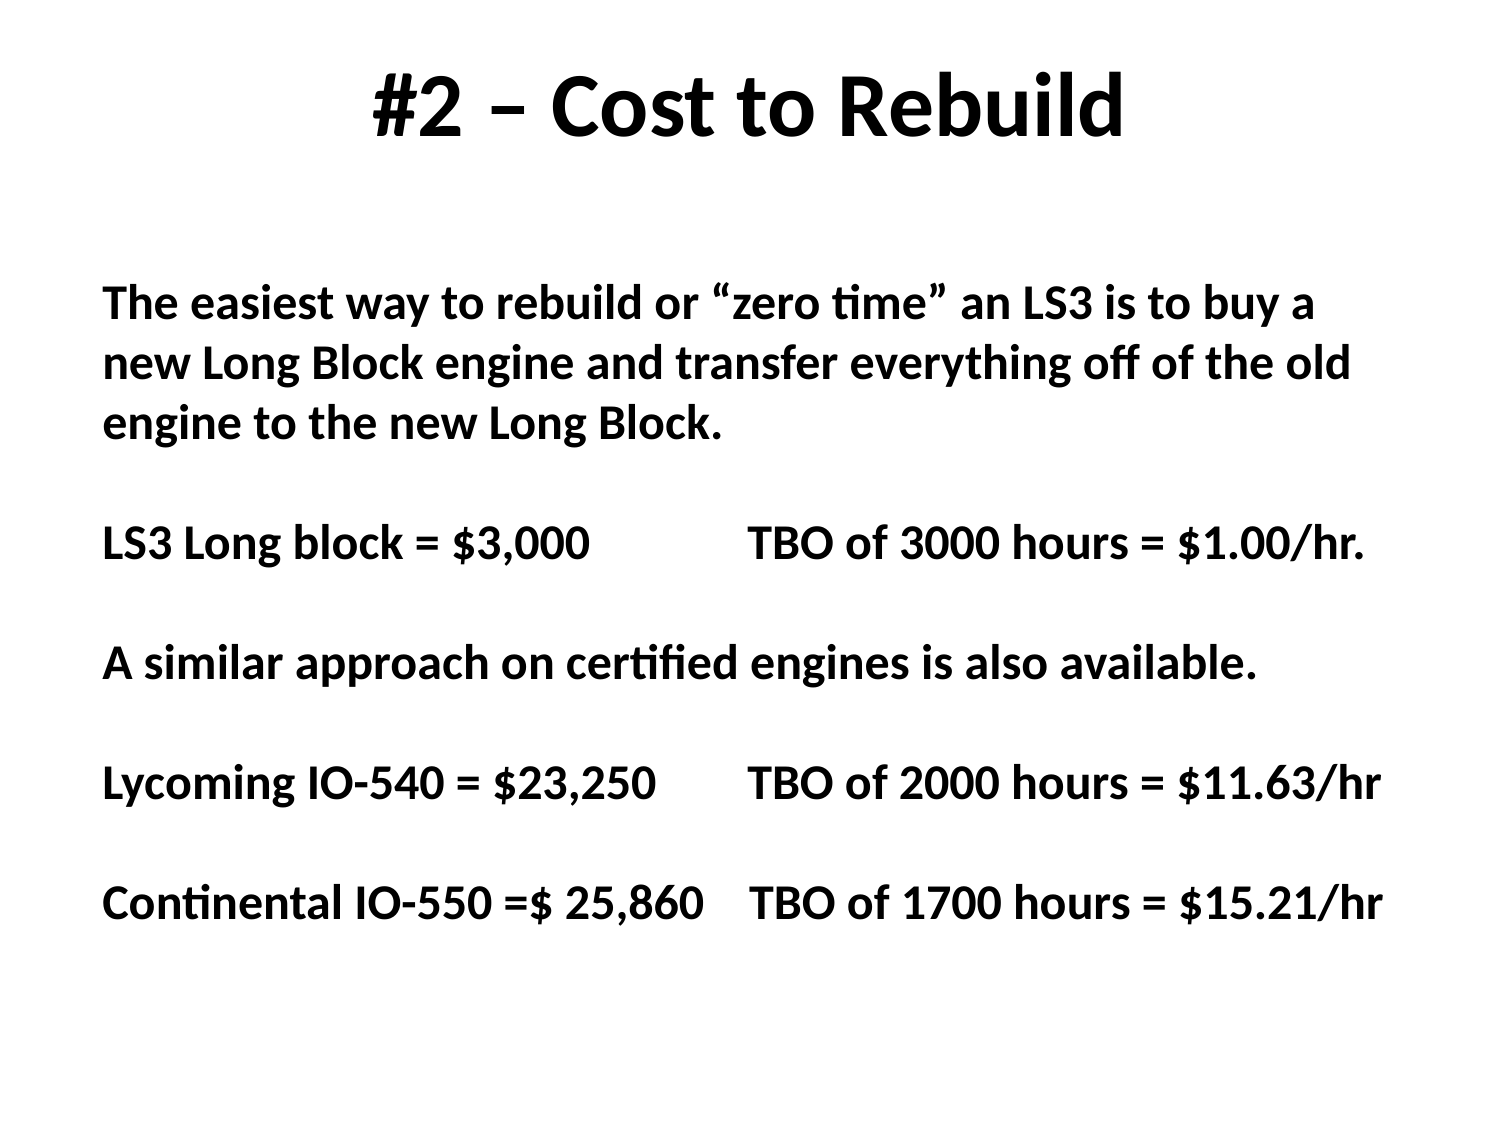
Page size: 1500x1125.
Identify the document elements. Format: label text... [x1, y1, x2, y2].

text_box #2 – Cost to Rebuild [357, 37, 1143, 163]
text_box The easiest way to rebuild or “zero time” an LS3 is to buy a new Long Block engine and transfer everything off of the old engine to the new Long Block. LS3 Long block = $3,000 TBO of 3000 hours = $1.00/hr. A similar approach on certified engines is also available. Lycoming IO-540 = $23,250 TBO of 2000 hours = $11.63/hr Continental IO-550 =$ 25,860 TBO of 1700 hours = $15.21/hr [87, 262, 1425, 938]
